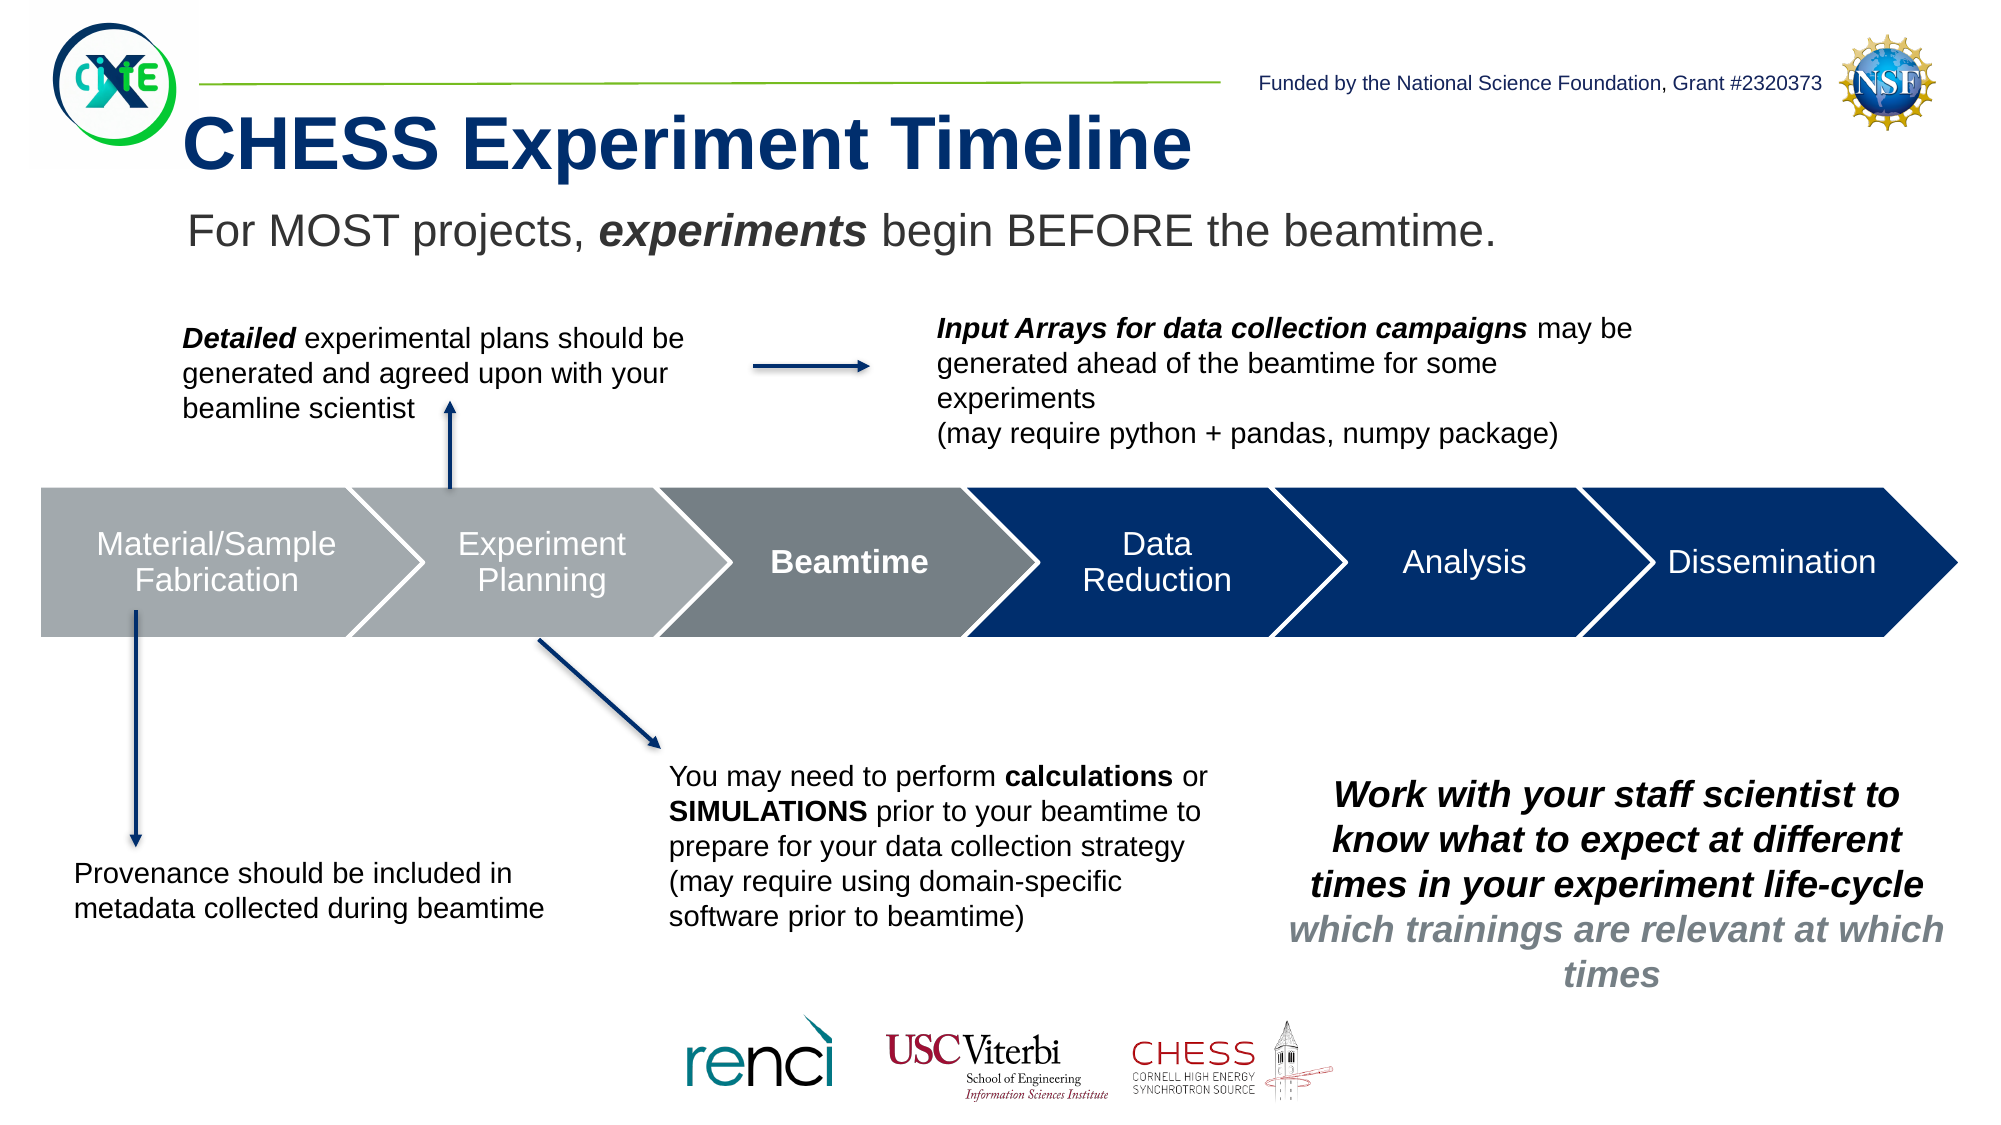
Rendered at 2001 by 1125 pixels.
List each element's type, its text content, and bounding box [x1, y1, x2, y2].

list For MOST projects, experiments begin BEFORE the beamtime. [97, 207, 1989, 278]
picture [1882, 73, 1892, 82]
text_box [961, 485, 1266, 640]
text_box Work with your staff scientist to know what to expect at different times in your experiment life-cycle which trainings are relevant at which times [1260, 760, 1975, 1006]
picture [29, 0, 199, 169]
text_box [1268, 485, 1574, 640]
title CHESS Experiment Timeline [167, 82, 1893, 207]
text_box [653, 485, 959, 640]
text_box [538, 639, 662, 750]
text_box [38, 485, 343, 640]
picture [1119, 1012, 1342, 1116]
text_box Provenance should be included in metadata collected during beamtime [58, 847, 645, 933]
picture [687, 1014, 832, 1086]
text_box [346, 485, 651, 640]
text_box Input Arrays for data collection campaigns may be generated ahead of the beamtime for some experiments (may require python + pandas, numpy package) [921, 301, 1651, 457]
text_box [1576, 485, 1962, 640]
picture [886, 1034, 1108, 1102]
text_box You may need to perform calculations or SIMULATIONS prior to your beamtime to prepare for your data collection strategy (may require using domain-specific software prior to beamtime) [653, 750, 1240, 940]
text_box Detailed experimental plans should be generated and agreed upon with your beamline scientist [167, 311, 754, 432]
picture [1837, 32, 1937, 132]
